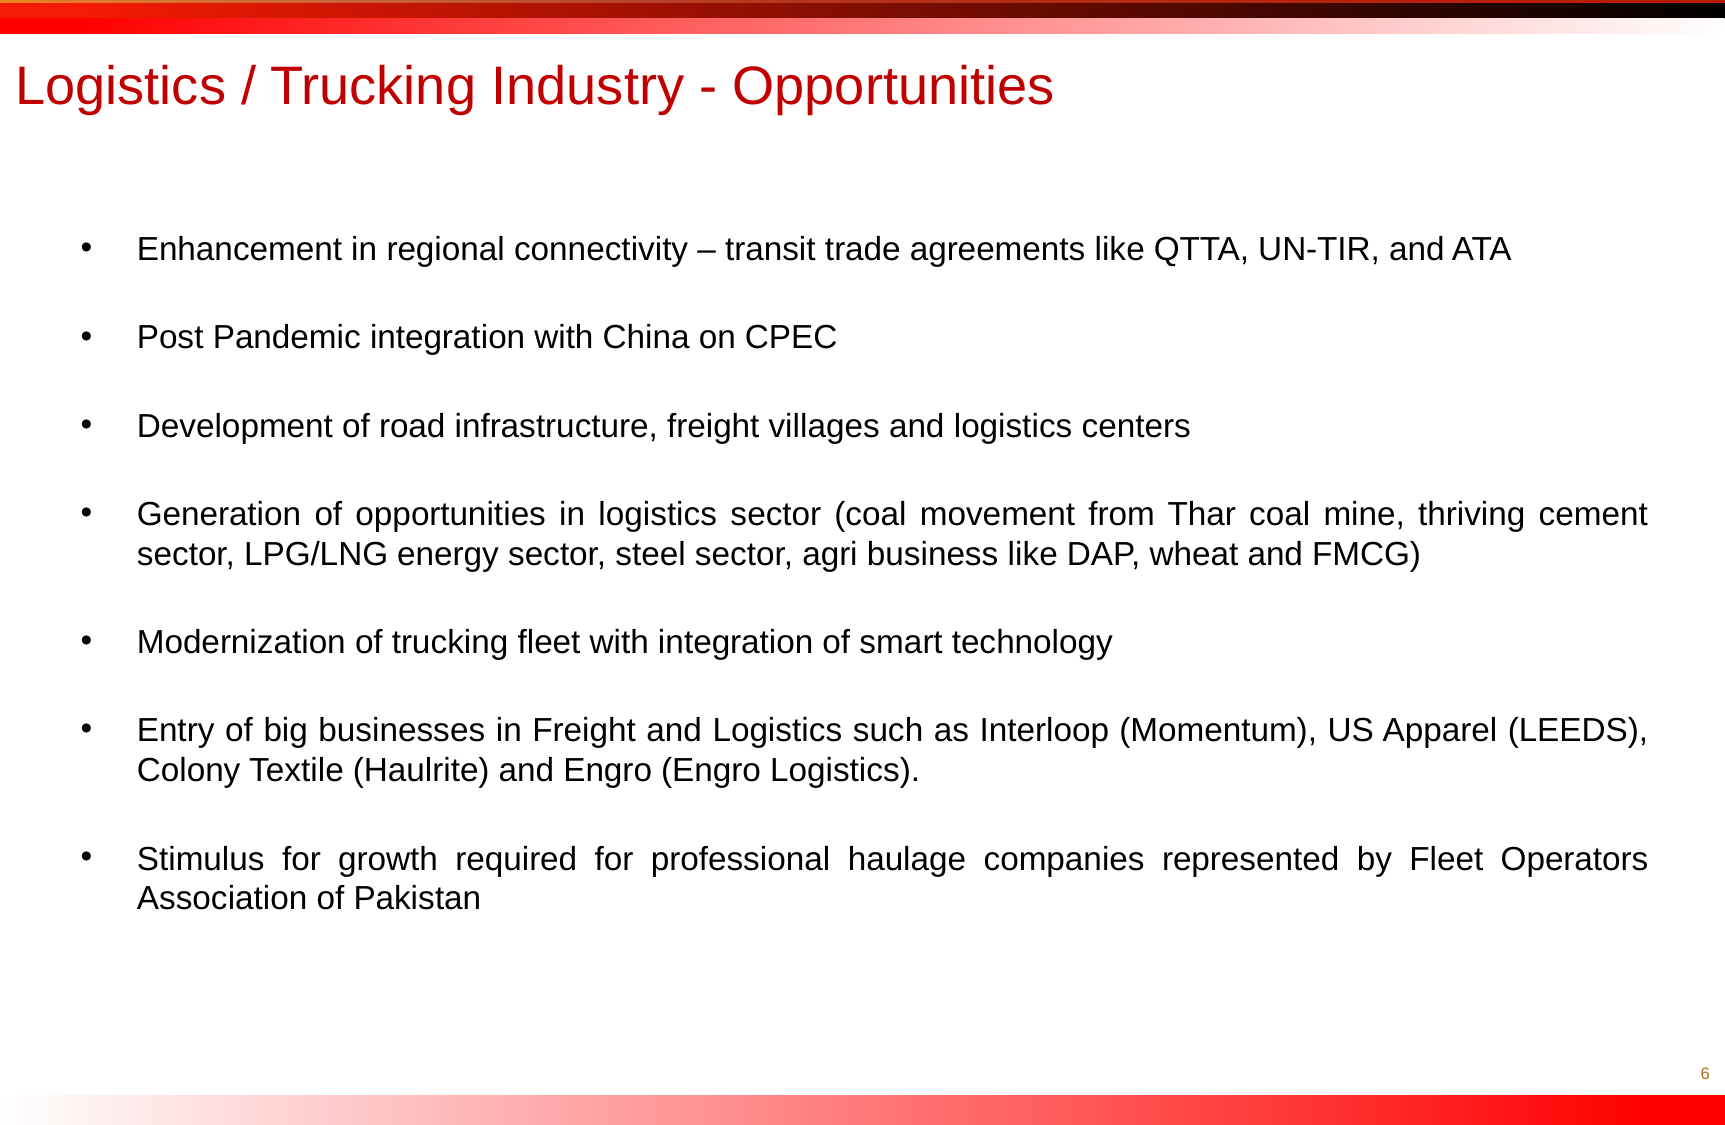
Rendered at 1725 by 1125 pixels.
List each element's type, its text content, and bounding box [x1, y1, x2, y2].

title Logistics / Trucking Industry - Opportunities [0, 30, 1553, 136]
list Enhancement in regional connectivity – transit trade agreements like QTTA, UN-TIR, and ATA Post Pandemic integration with China on CPEC Development of road infrastructure, freight villages and logistics centers Generation of opportunities in logistics sector (coal movement from Thar coal mine, thriving cement sector, LPG/LNG energy sector, steel sector, agri business like DAP, wheat and FMCG) Modernization of trucking fleet with integration of smart technology Entry of big businesses in Freight and Logistics such as Interloop (Momentum), US Apparel (LEEDS), Colony Textile (Haulrite) and Engro (Engro Logistics). Stimulus for growth required for professional haulage companies represented by Fleet Operators Association of Pakistan [65, 175, 1666, 1039]
slide_number 6 [1236, 1042, 1725, 1103]
picture [0, 0, 1725, 4]
